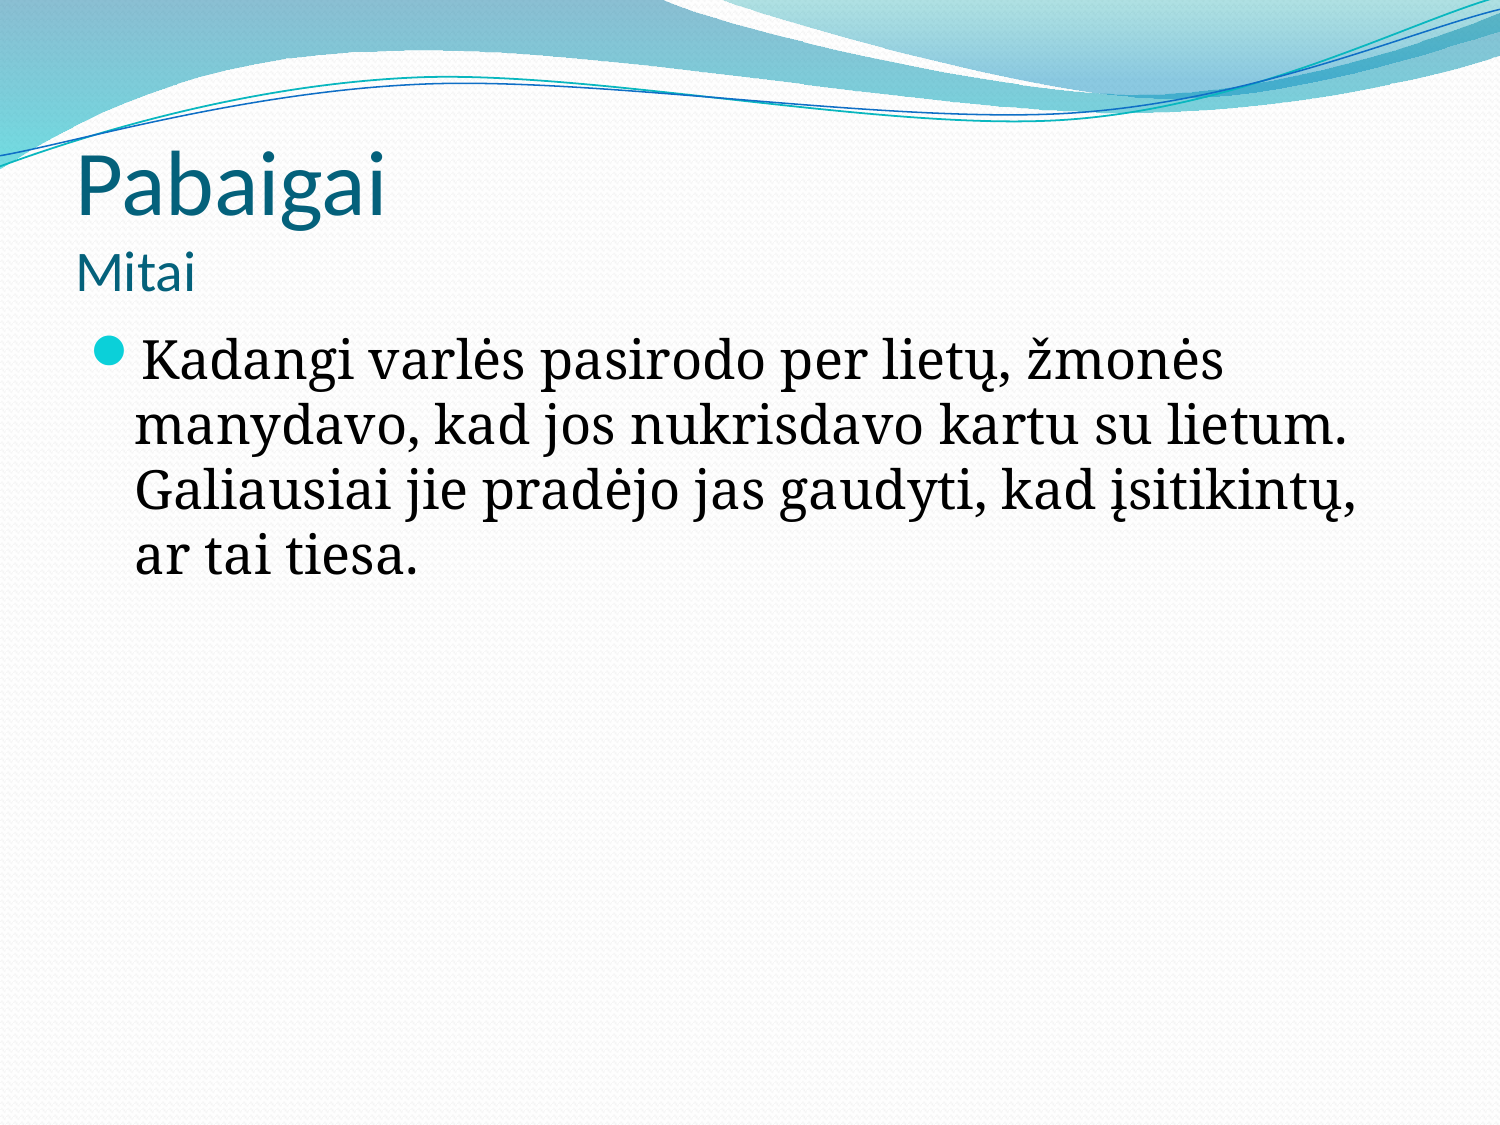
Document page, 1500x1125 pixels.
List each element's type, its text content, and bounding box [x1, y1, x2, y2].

title Pabaigai Mitai [75, 115, 1425, 303]
list Kadangi varlės pasirodo per lietų, žmonės manydavo, kad jos nukrisdavo kartu su lietum. Galiausiai jie pradėjo jas gaudyti, kad įsitikintų, ar tai tiesa. [75, 317, 1425, 1038]
